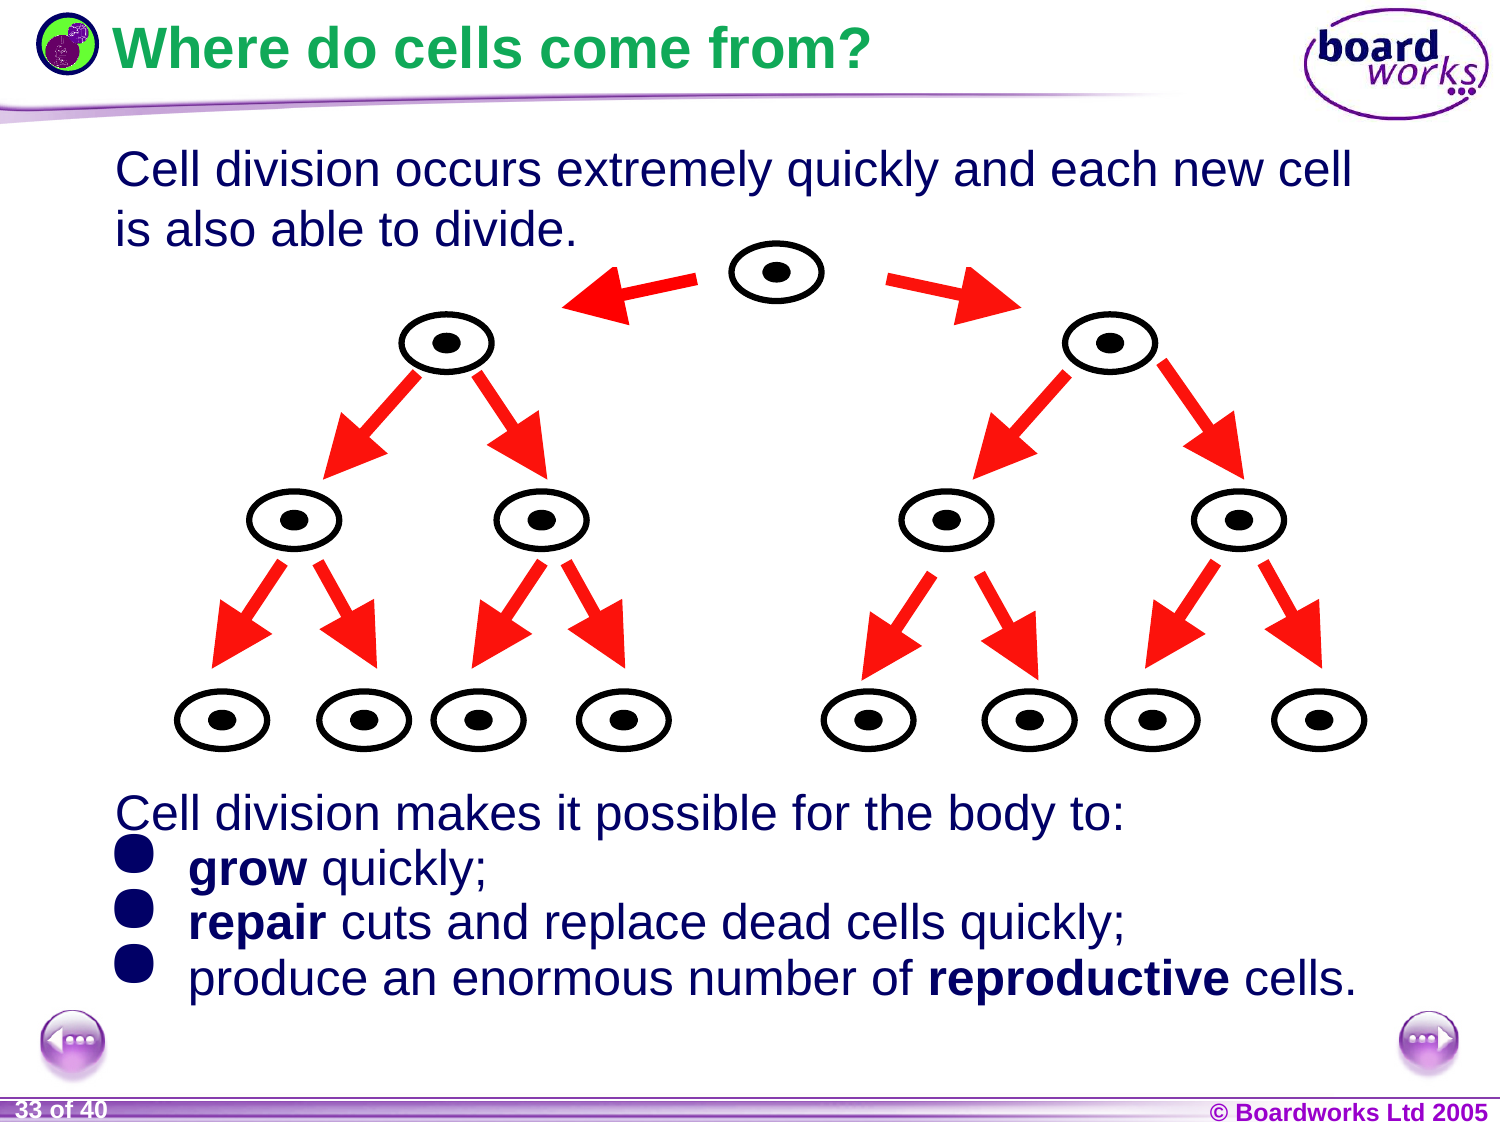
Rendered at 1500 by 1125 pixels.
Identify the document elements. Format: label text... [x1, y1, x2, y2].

picture [1293, 0, 1494, 123]
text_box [984, 691, 1075, 750]
picture [1387, 999, 1470, 1087]
text_box Cell division occurs extremely quickly and each new cell is also able to divide. [100, 129, 1412, 264]
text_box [401, 314, 492, 373]
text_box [496, 491, 587, 550]
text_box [1273, 691, 1365, 750]
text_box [1107, 691, 1198, 750]
title Where do cells come from? [0, 0, 1069, 91]
picture [0, 999, 1500, 1122]
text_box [211, 561, 1323, 681]
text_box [248, 491, 340, 550]
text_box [176, 691, 268, 750]
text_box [901, 491, 992, 550]
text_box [1064, 314, 1156, 373]
text_box Cell division makes it possible for the body to: grow quickly; repair cuts and replace dead cells quickly; produce an enormous number of reproductive cells. [100, 798, 1388, 1009]
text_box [822, 278, 1022, 309]
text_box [561, 278, 730, 309]
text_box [1193, 491, 1285, 550]
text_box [322, 361, 1245, 480]
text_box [433, 691, 524, 750]
picture [0, 90, 1187, 126]
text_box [823, 691, 914, 750]
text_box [731, 243, 822, 302]
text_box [578, 691, 669, 750]
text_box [318, 691, 410, 750]
